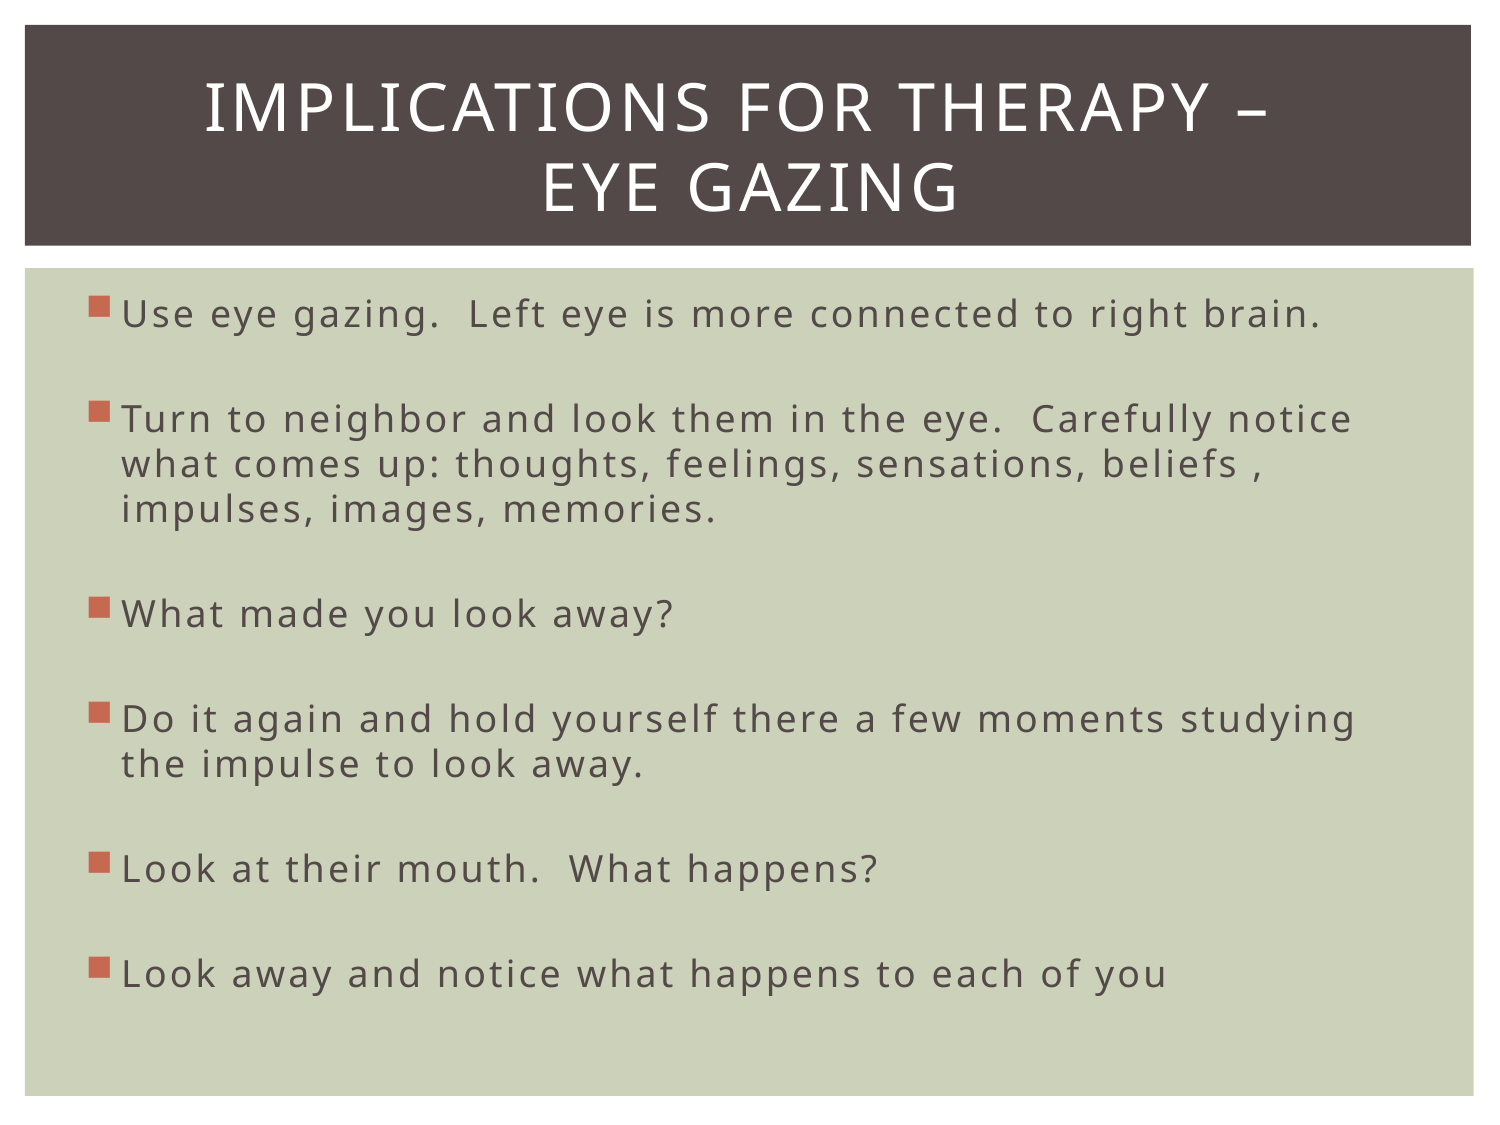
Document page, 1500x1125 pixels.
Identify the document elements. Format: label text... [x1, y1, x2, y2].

title Implications for therapy – Eye Gazing [62, 58, 1438, 232]
list Use eye gazing. Left eye is more connected to right brain. Turn to neighbor and look them in the eye. Carefully notice what comes up: thoughts, feelings, sensations, beliefs , impulses, images, memories. What made you look away? Do it again and hold yourself there a few moments studying the impulse to look away. Look at their mouth. What happens? Look away and notice what happens to each of you [62, 281, 1442, 1005]
